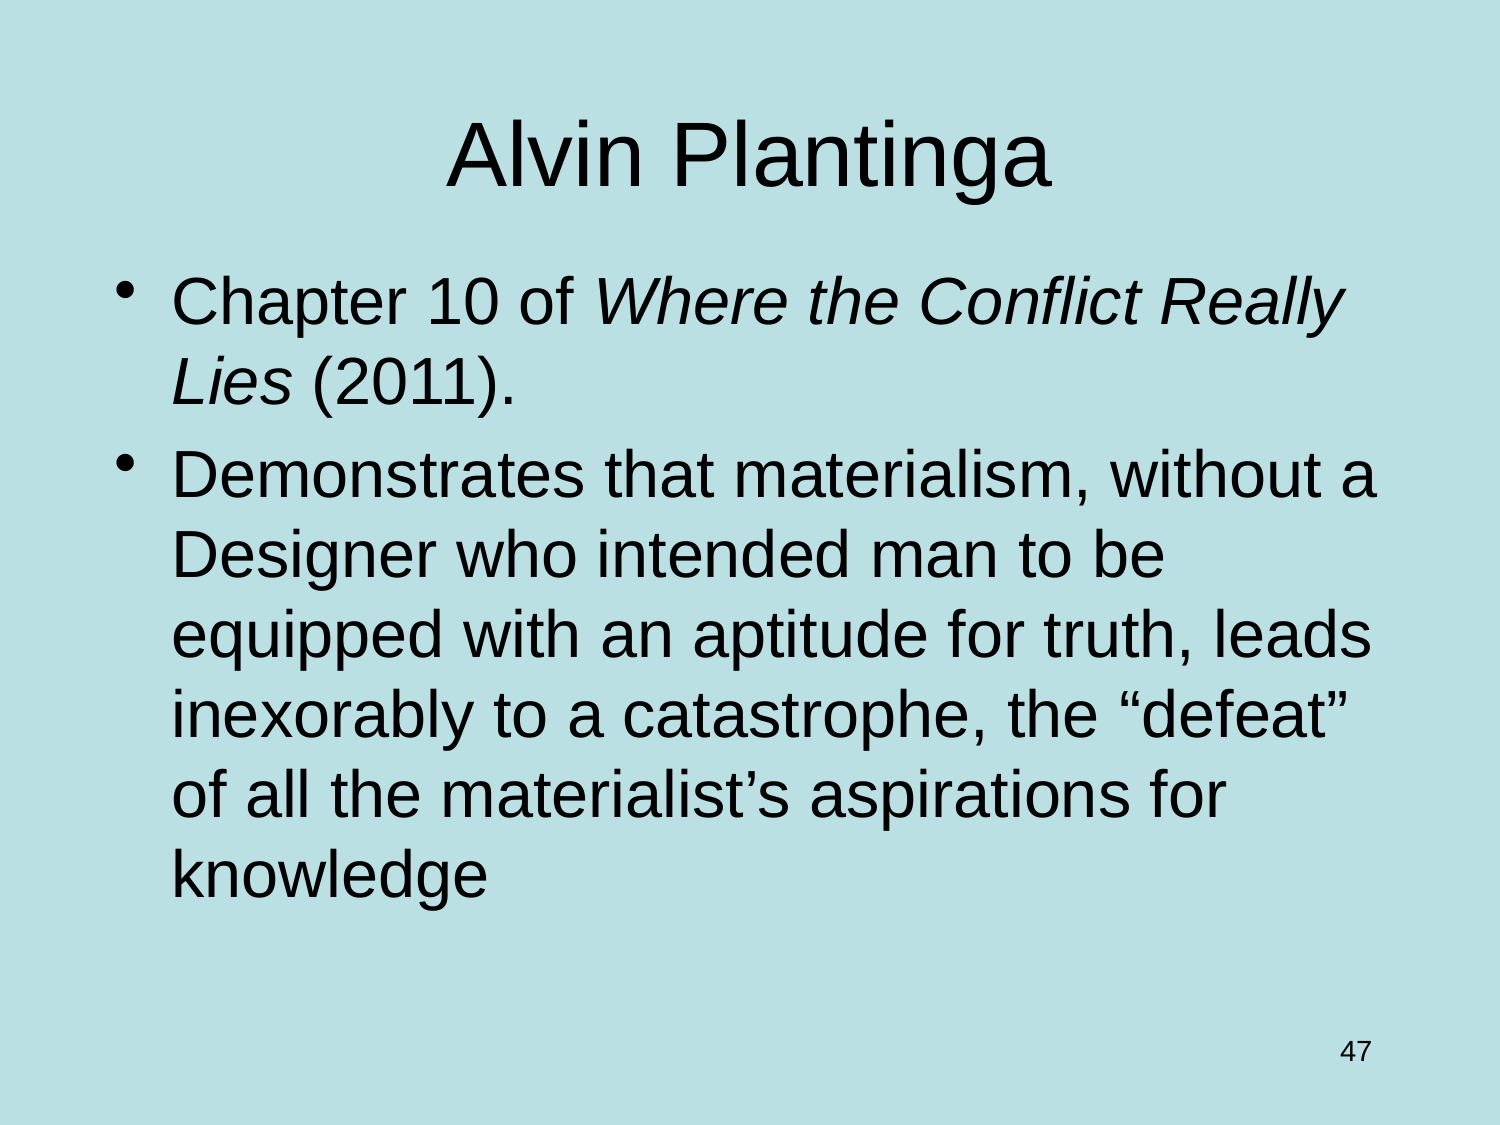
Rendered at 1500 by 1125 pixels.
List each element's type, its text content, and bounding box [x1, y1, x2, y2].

slide_number 47 [1074, 1050, 1388, 1100]
list Chapter 10 of Where the Conflict Really Lies (2011). Demonstrates that materialism, without a Designer who intended man to be equipped with an aptitude for truth, leads inexorably to a catastrophe, the “defeat” of all the materialist’s aspirations for knowledge [99, 249, 1425, 1050]
title Alvin Plantinga [112, 37, 1388, 249]
